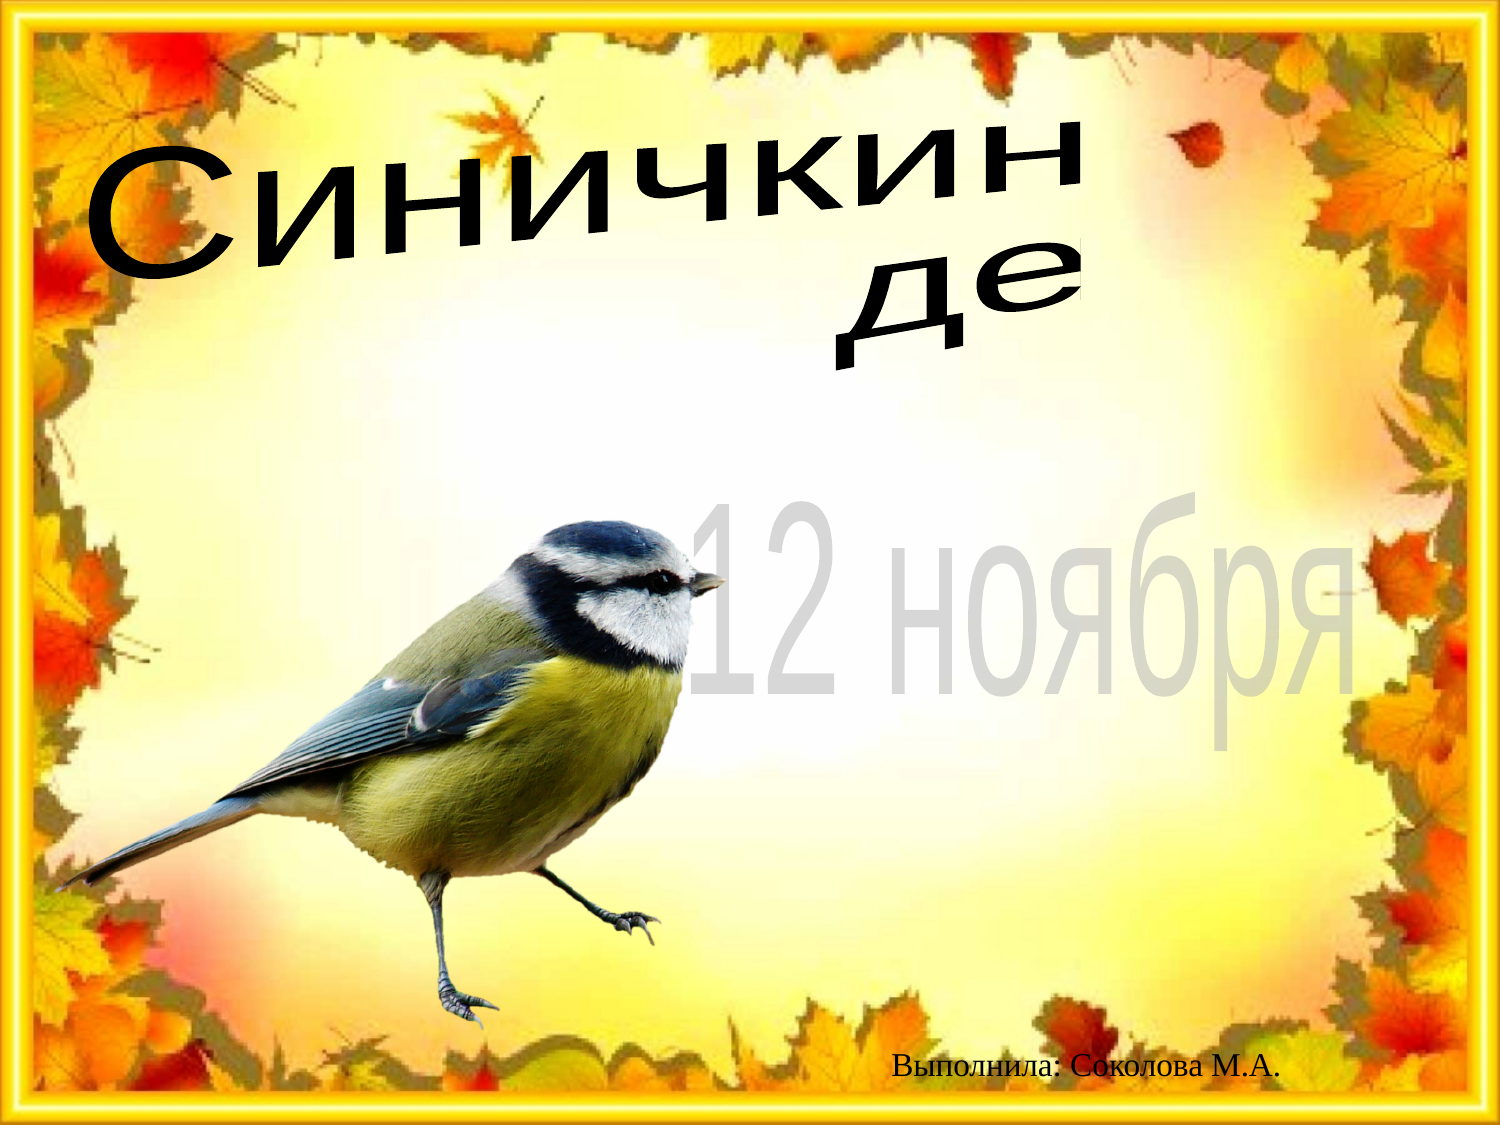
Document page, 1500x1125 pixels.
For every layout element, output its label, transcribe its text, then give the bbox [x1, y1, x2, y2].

picture [0, 0, 1500, 1125]
text_box [737, 621, 1214, 728]
text_box Выполнила: Соколова М.А. [876, 1035, 1297, 1091]
text_box [1215, 621, 1453, 728]
